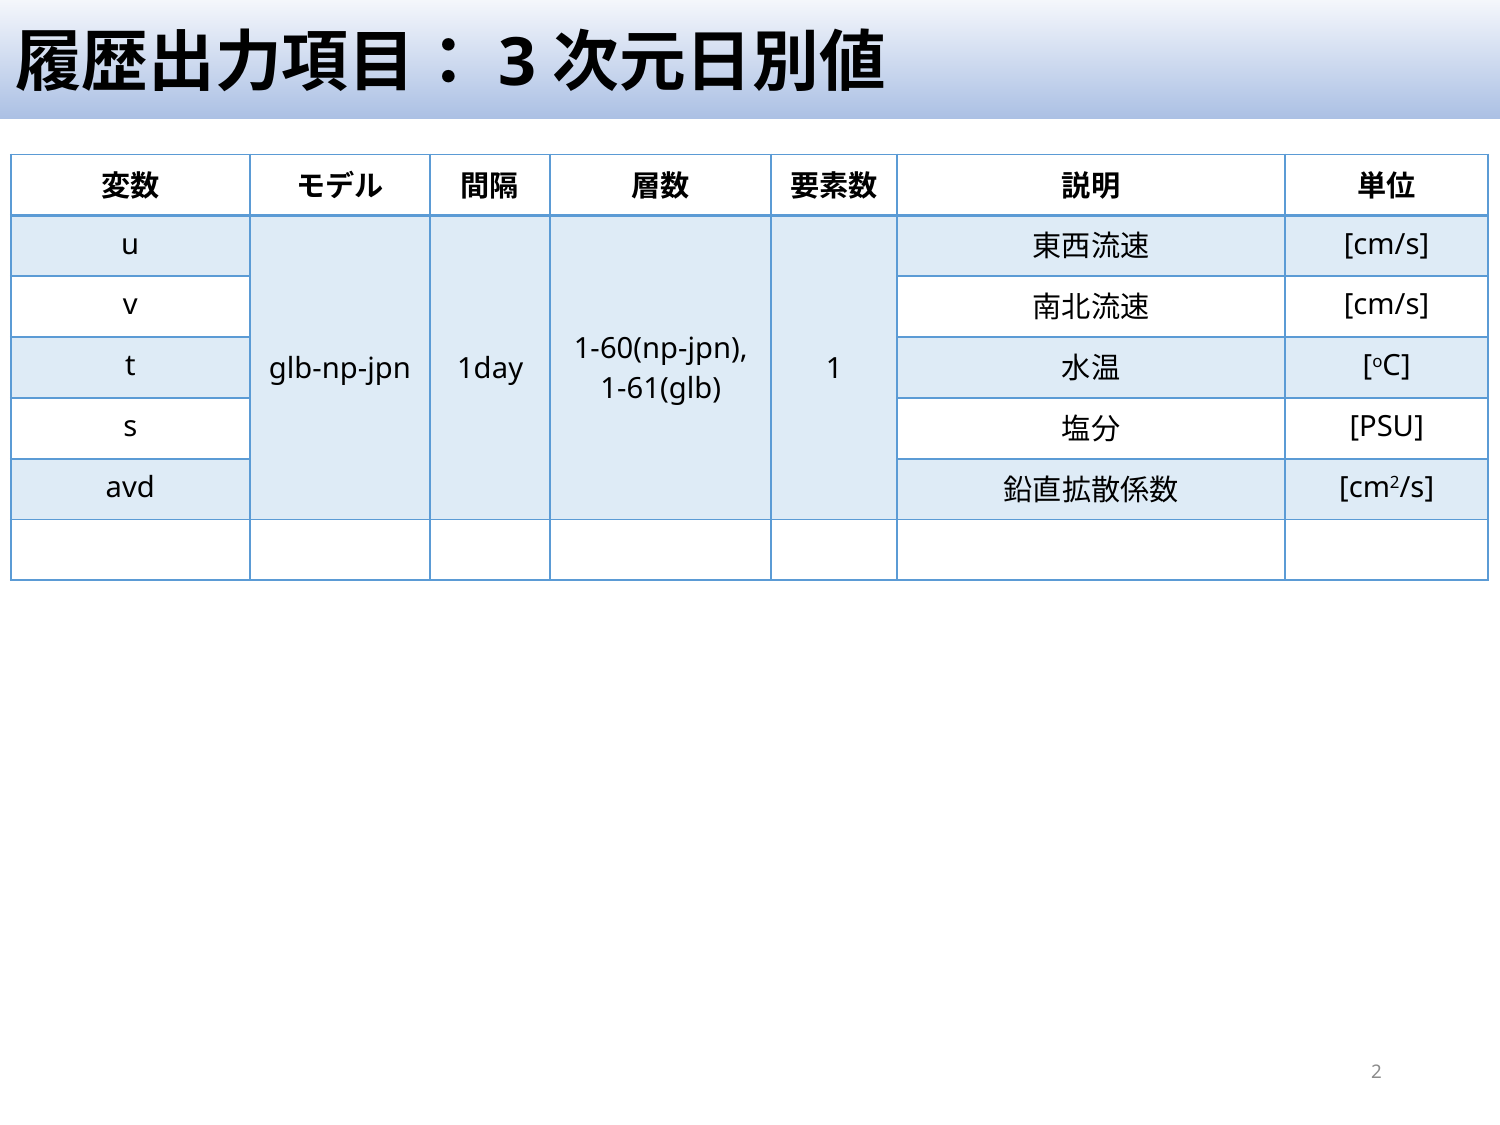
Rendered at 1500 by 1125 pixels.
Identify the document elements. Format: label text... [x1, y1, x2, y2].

table_cell [431, 520, 549, 579]
table_cell [551, 520, 770, 579]
table_cell 1-60(np-jpn), 1-61(glb) [551, 217, 770, 519]
table_header 単位 [1286, 155, 1487, 214]
table_header 要素数 [772, 155, 896, 214]
table_cell [oC] [1286, 338, 1487, 397]
table_cell [772, 520, 896, 579]
table_cell [12, 520, 249, 579]
table_cell [PSU] [1286, 399, 1487, 458]
table_cell glb-np-jpn [251, 217, 429, 519]
table_header 説明 [898, 155, 1284, 214]
table_cell 1 [772, 217, 896, 519]
table_header モデル [251, 155, 429, 214]
table_header 変数 [12, 155, 249, 214]
slide_number 2 [993, 1042, 1397, 1103]
title 履歴出力項目：3次元日別値 [0, 0, 1500, 119]
table_cell 東西流速 [898, 217, 1284, 275]
table_cell [1286, 520, 1487, 579]
table_cell [cm/s] [1286, 277, 1487, 336]
table_cell u [12, 217, 249, 275]
table_cell avd [12, 460, 249, 519]
table_cell [cm/s] [1286, 217, 1487, 275]
table_cell 1day [431, 217, 549, 519]
table_cell t [12, 338, 249, 397]
table_cell 鉛直拡散係数 [898, 460, 1284, 519]
table_cell 水温 [898, 338, 1284, 397]
table_cell [898, 520, 1284, 579]
table_cell s [12, 399, 249, 458]
table_cell [251, 520, 429, 579]
table_cell v [12, 277, 249, 336]
table_cell [cm2/s] [1286, 460, 1487, 519]
table_cell 南北流速 [898, 277, 1284, 336]
table_cell 塩分 [898, 399, 1284, 458]
table_header 間隔 [431, 155, 549, 214]
table_header 層数 [551, 155, 770, 214]
